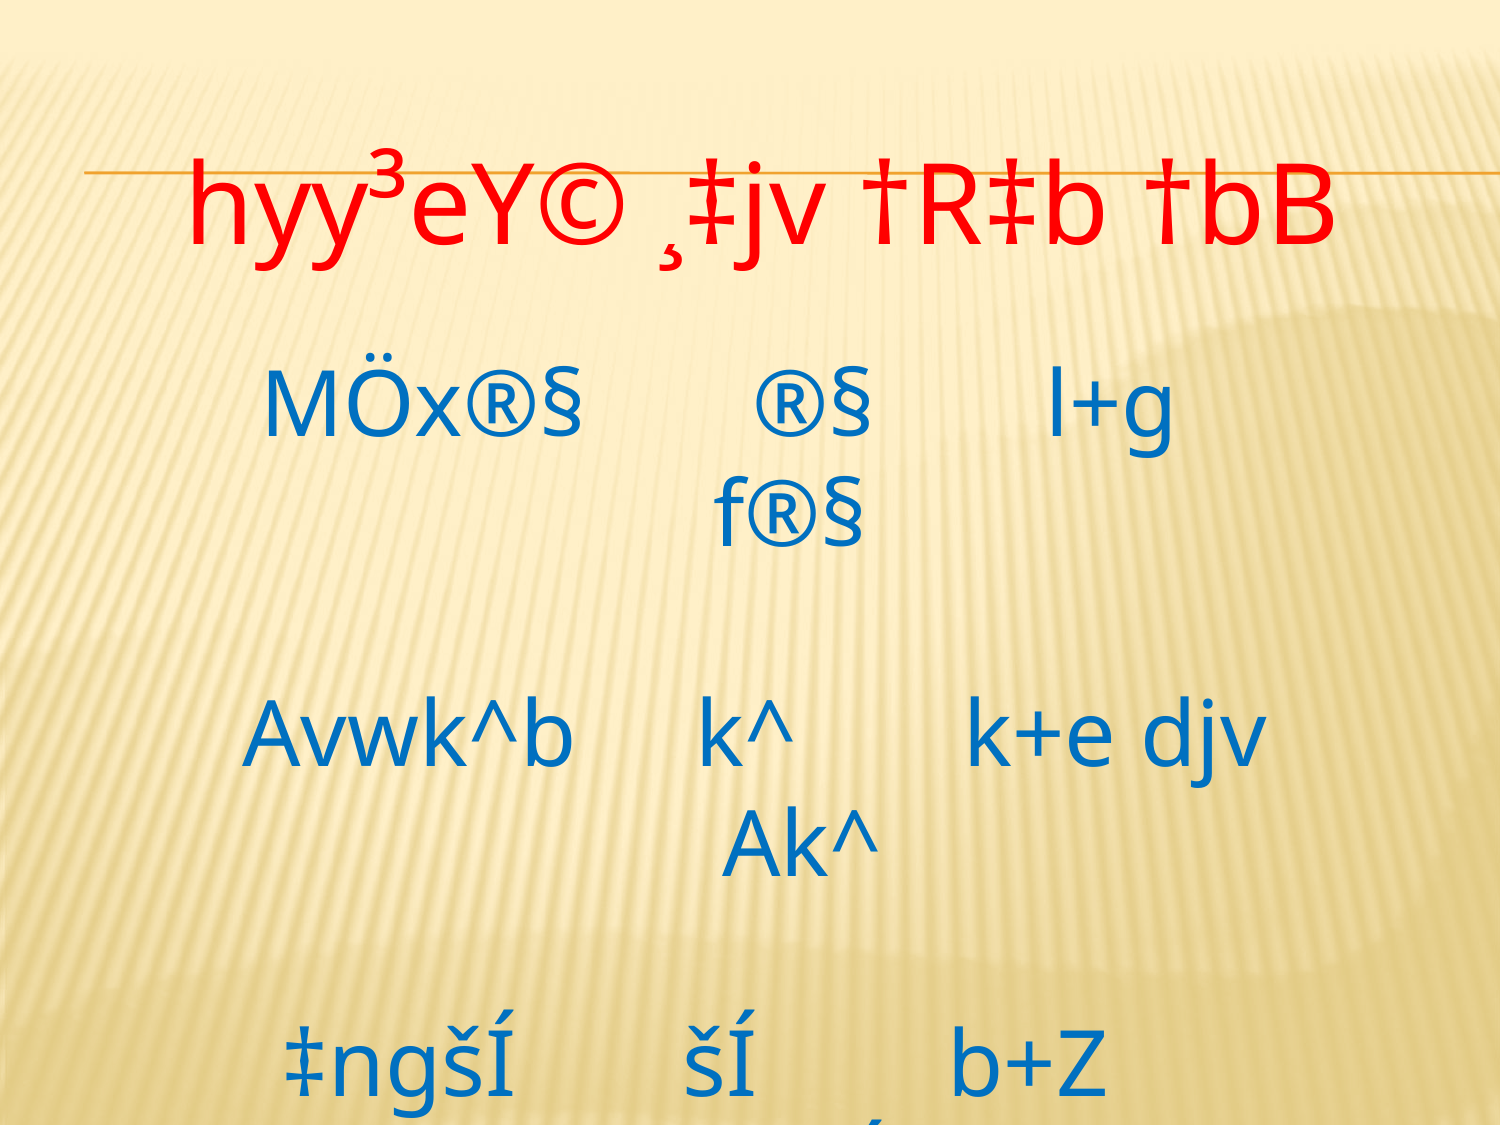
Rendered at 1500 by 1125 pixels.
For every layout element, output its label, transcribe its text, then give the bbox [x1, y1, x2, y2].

text_box MÖx®§ ®§ l+g f®§ Avwk^b k^ k+e djv Ak^ ‡ngšÍ šÍ b+Z emšÍ [225, 337, 1357, 1125]
text_box hyy³eY© ¸‡jv †R‡b †bB [169, 124, 1355, 275]
